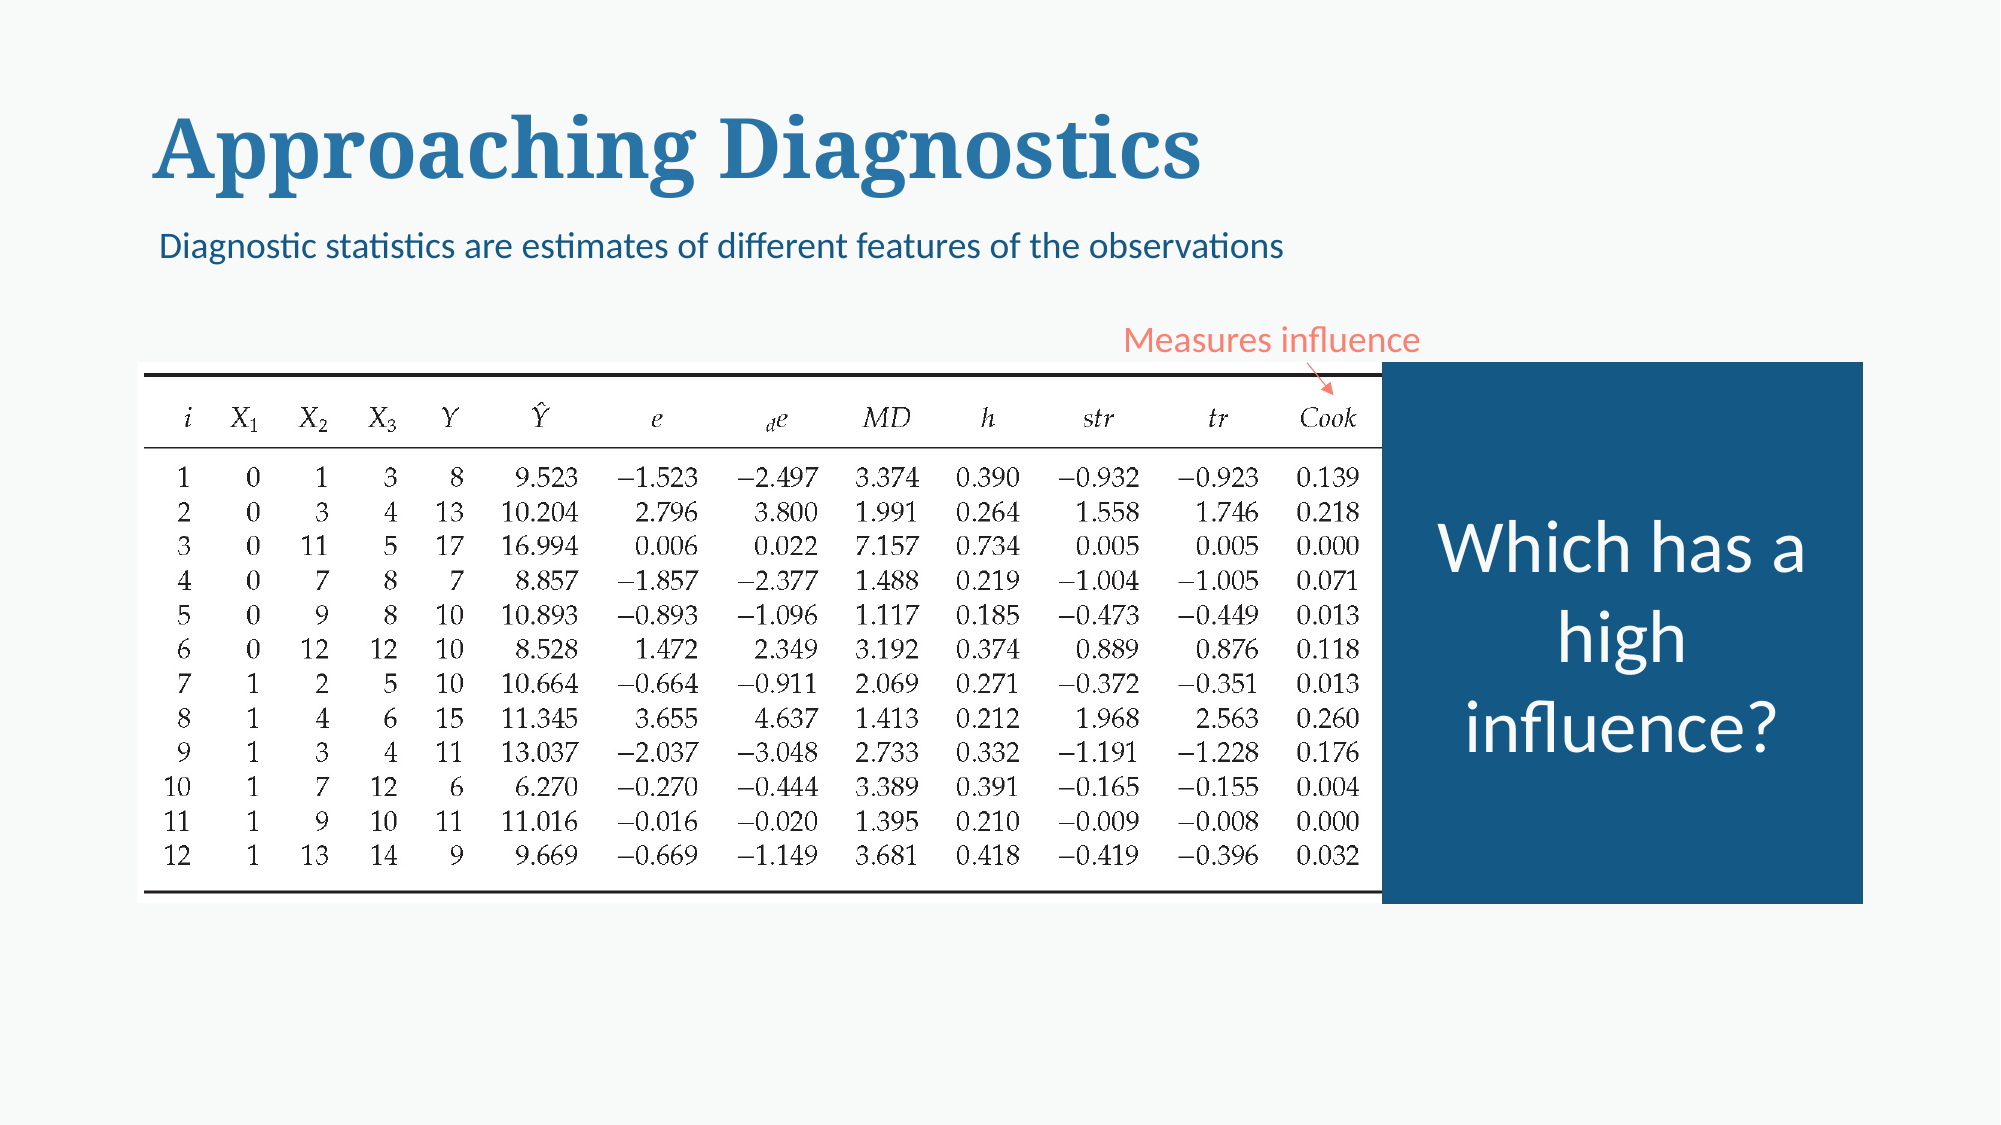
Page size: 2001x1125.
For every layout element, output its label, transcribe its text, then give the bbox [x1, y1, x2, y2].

title Approaching Diagnostics [137, 59, 1808, 245]
text_box Diagnostic statistics are estimates of different features of the observations [144, 213, 1301, 274]
text_box Measures influence [1108, 307, 1437, 362]
picture [137, 362, 1863, 903]
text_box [1307, 362, 1334, 396]
